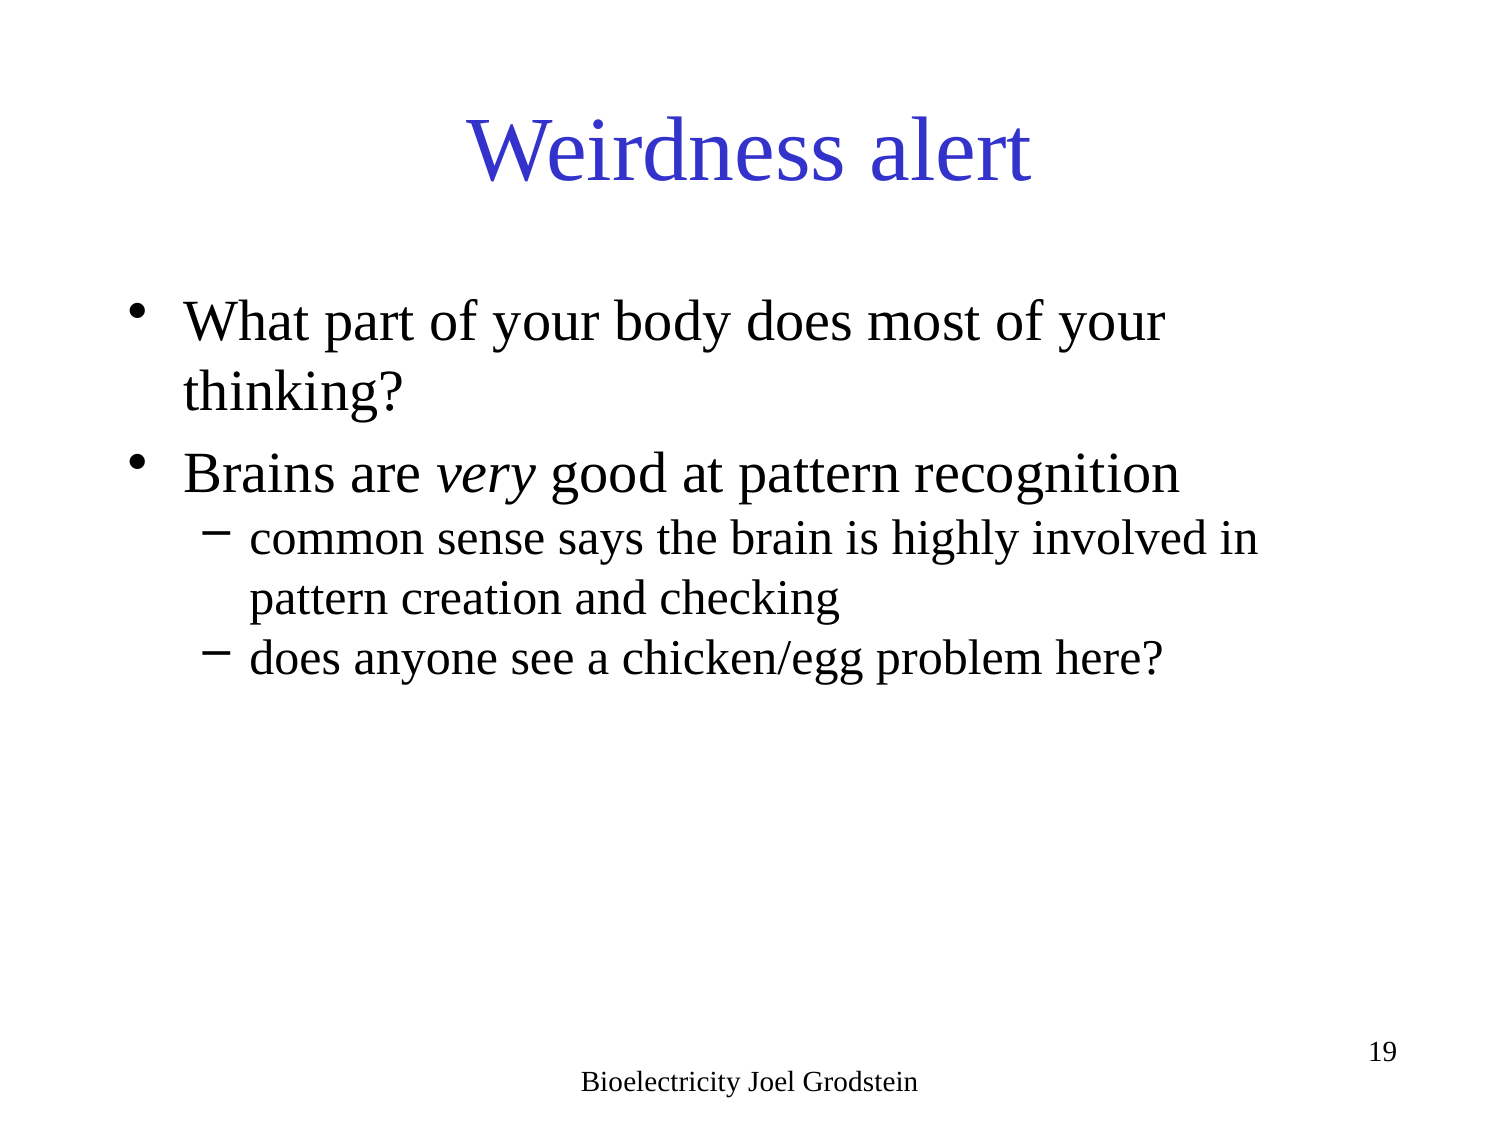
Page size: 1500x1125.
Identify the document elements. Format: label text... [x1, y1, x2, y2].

list What part of your body does most of your thinking? Brains are very good at pattern recognition common sense says the brain is highly involved in pattern creation and checking does anyone see a chicken/egg problem here? [112, 275, 1416, 1000]
footer Bioelectricity Joel Grodstein [512, 1061, 988, 1098]
title Weirdness alert [112, 50, 1388, 238]
